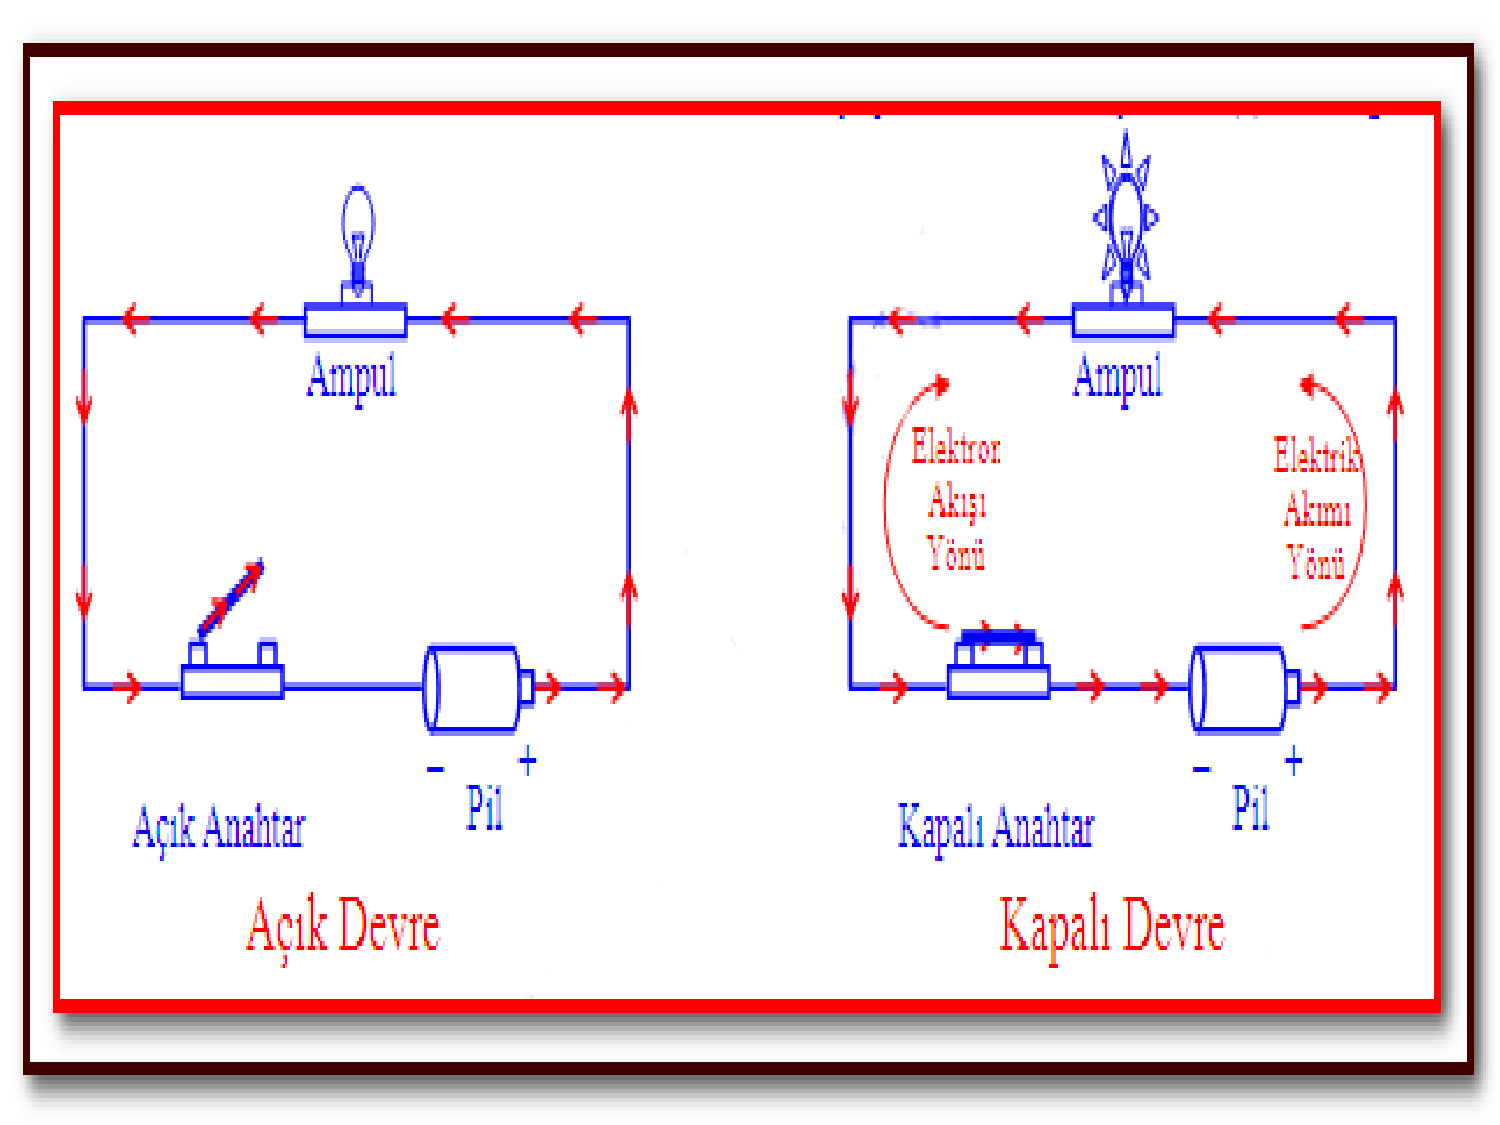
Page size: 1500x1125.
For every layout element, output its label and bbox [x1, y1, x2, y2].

list [0, 0, 1500, 1125]
